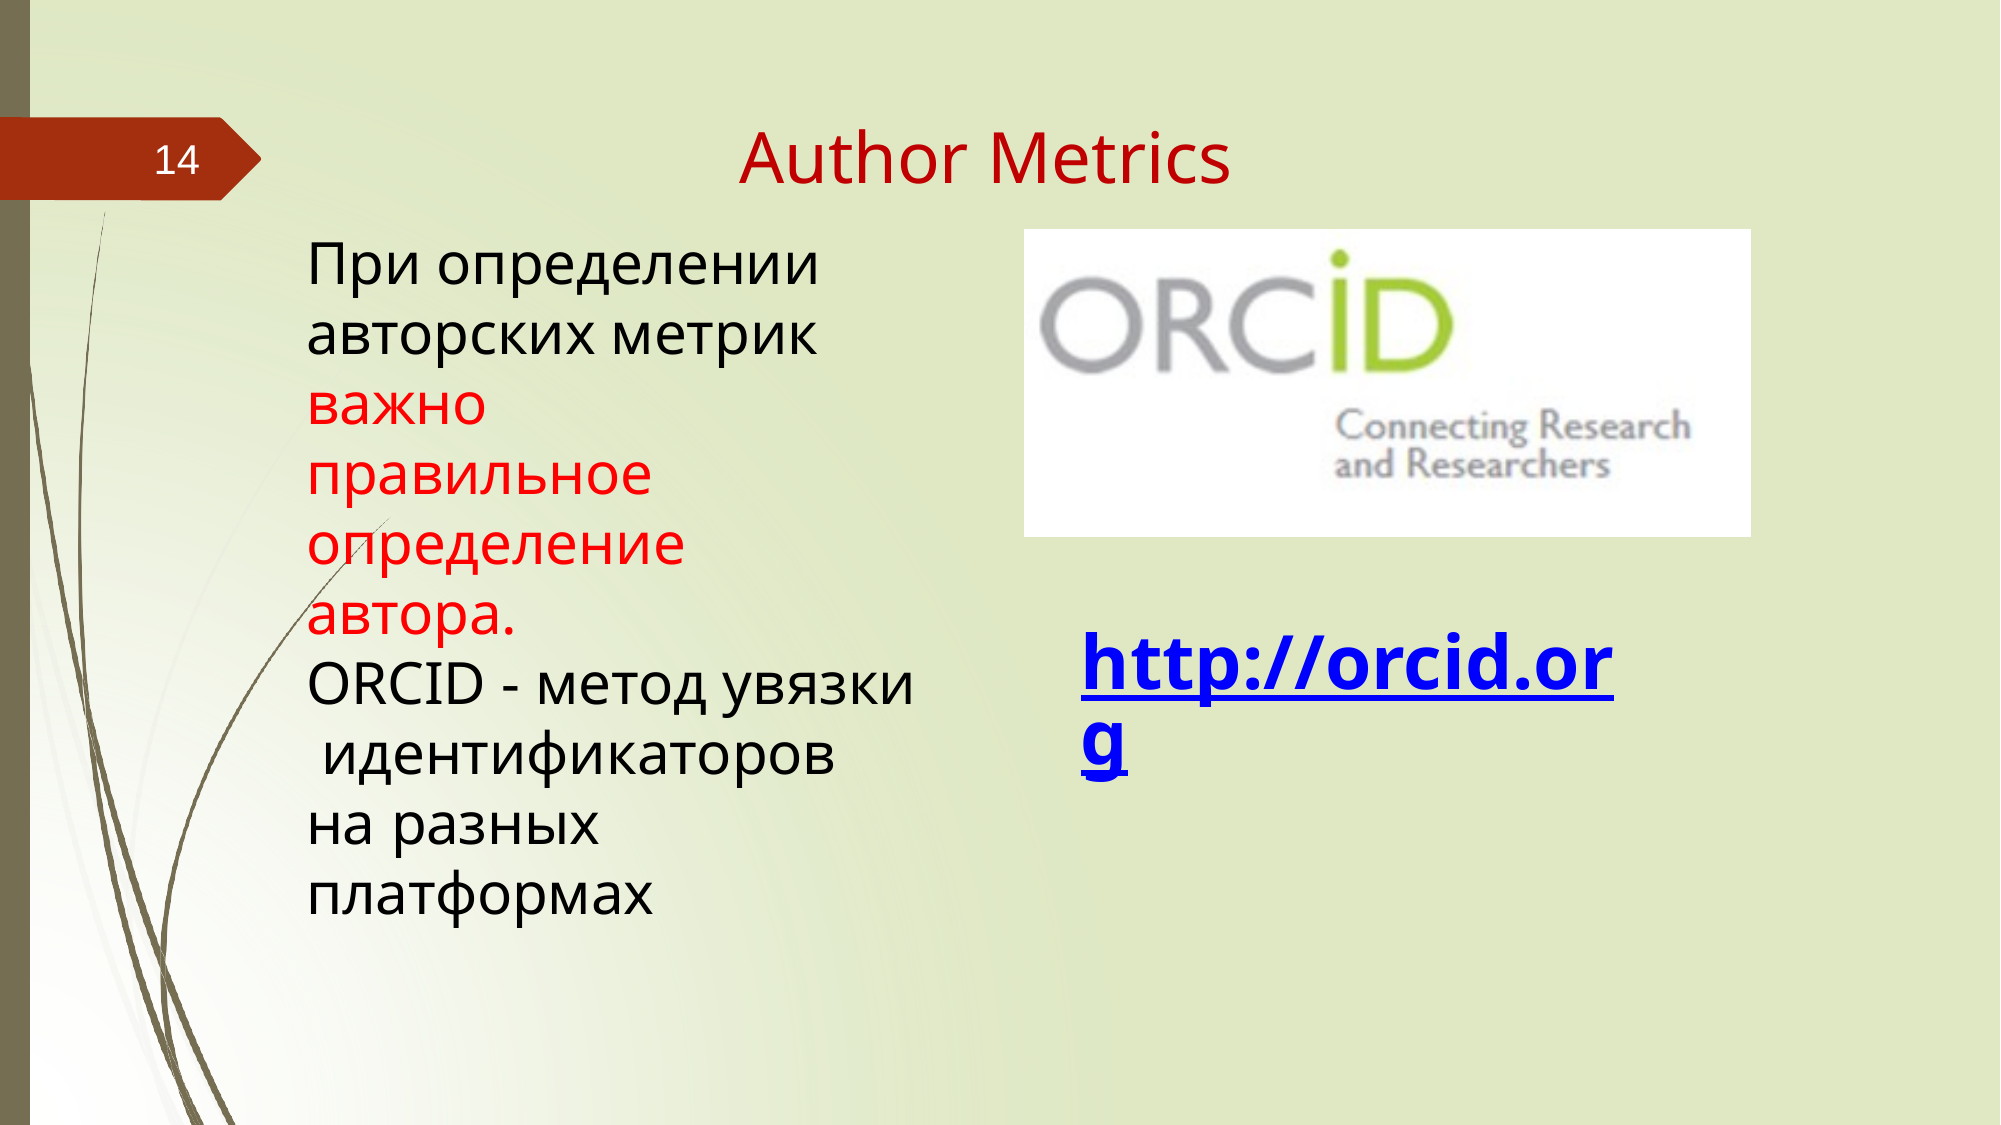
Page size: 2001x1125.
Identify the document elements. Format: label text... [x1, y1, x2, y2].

text_box [0, 117, 262, 201]
title Author Metrics [737, 111, 1236, 301]
text_box При определении авторских метрик важно правильное определение автора. ORCID - метод увязки идентификаторов на разных платформах [304, 223, 927, 926]
text_box http://orcid.org [1078, 612, 1643, 717]
picture [30, 0, 2000, 1125]
text_box 14 [151, 130, 203, 183]
